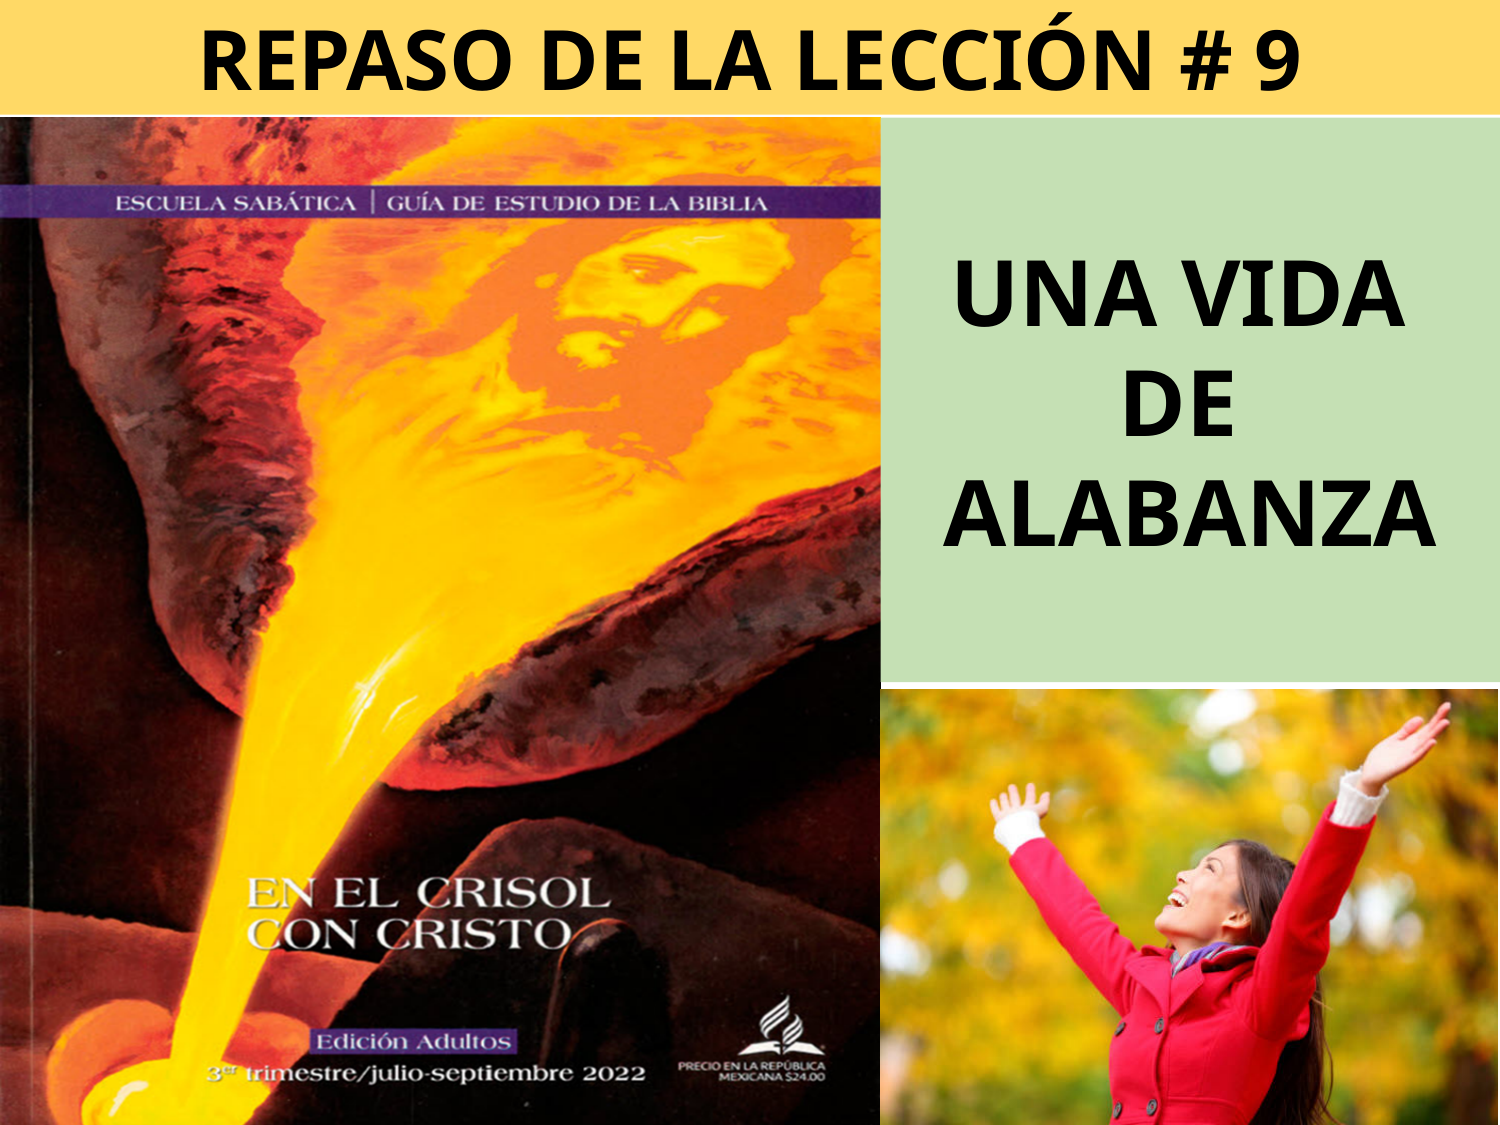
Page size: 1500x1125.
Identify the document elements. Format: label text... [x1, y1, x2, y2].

text_box REPASO DE LA LECCIÓN # 9 [0, 0, 1500, 115]
text_box UNA VIDA DE ALABANZA [881, 117, 1500, 683]
picture [0, 117, 1498, 1125]
